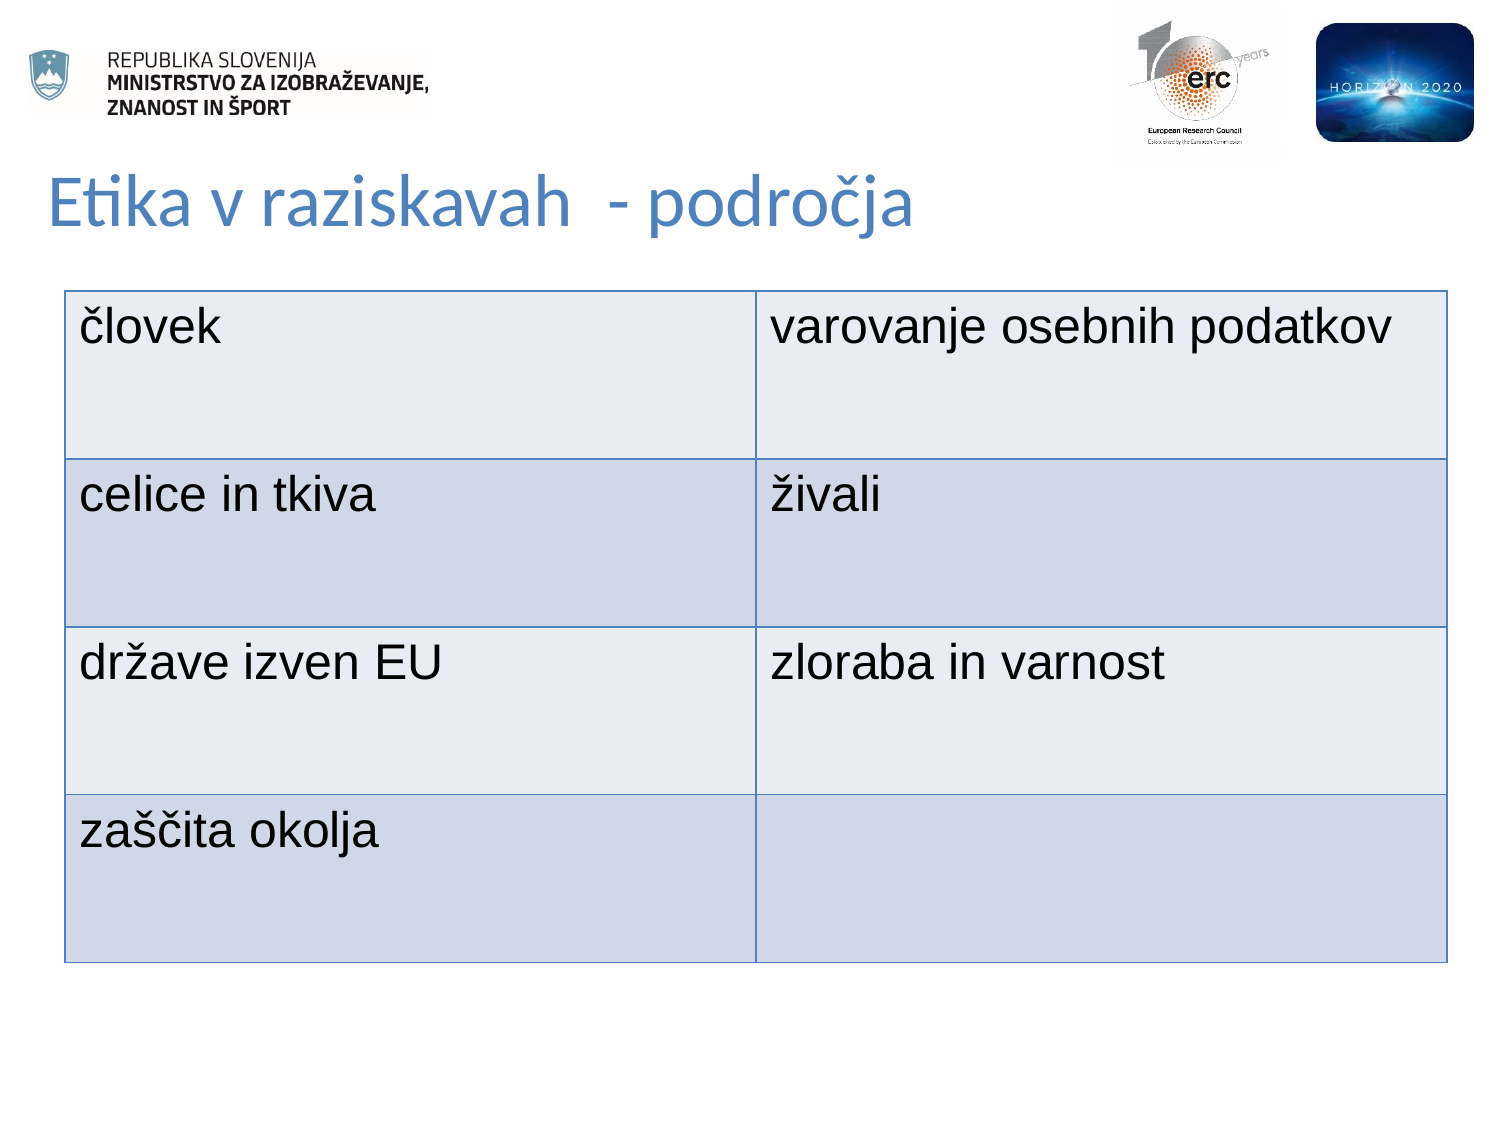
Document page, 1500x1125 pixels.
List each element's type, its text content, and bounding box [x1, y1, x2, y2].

table_header človek [66, 292, 755, 458]
table_cell celice in tkiva [66, 460, 755, 626]
table_cell zaščita okolja [66, 795, 755, 962]
table_cell živali [757, 460, 1446, 626]
picture [1115, 0, 1282, 166]
table_cell zloraba in varnost [757, 628, 1446, 794]
picture [29, 50, 428, 115]
table_header varovanje osebnih podatkov [757, 292, 1446, 458]
picture [1316, 23, 1474, 142]
table_cell [757, 795, 1446, 962]
text_box Etika v raziskavah - področja [47, 151, 1341, 242]
table_cell države izven EU [66, 628, 755, 794]
